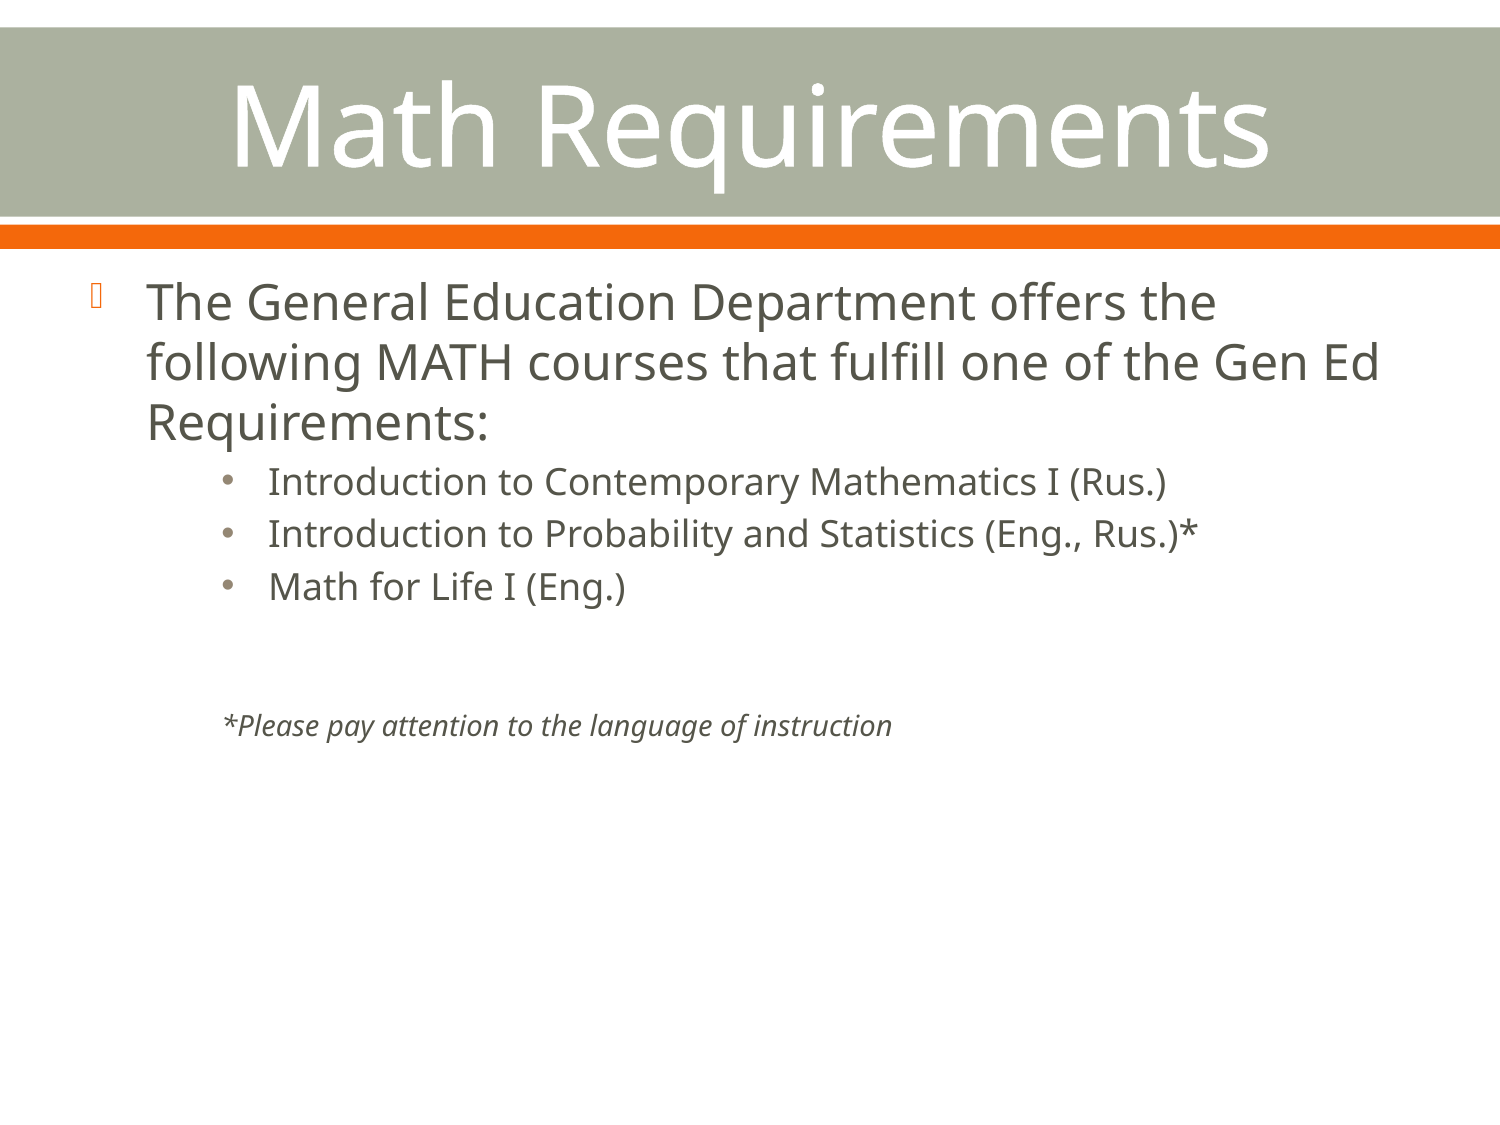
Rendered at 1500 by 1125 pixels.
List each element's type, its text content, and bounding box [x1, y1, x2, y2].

title Math Requirements [75, 29, 1425, 213]
list The General Education Department offers the following MATH courses that fulfill one of the Gen Ed Requirements: Introduction to Contemporary Mathematics I (Rus.) Introduction to Probability and Statistics (Eng., Rus.)* Math for Life I (Eng.) *Please pay attention to the language of instruction [75, 262, 1425, 1005]
